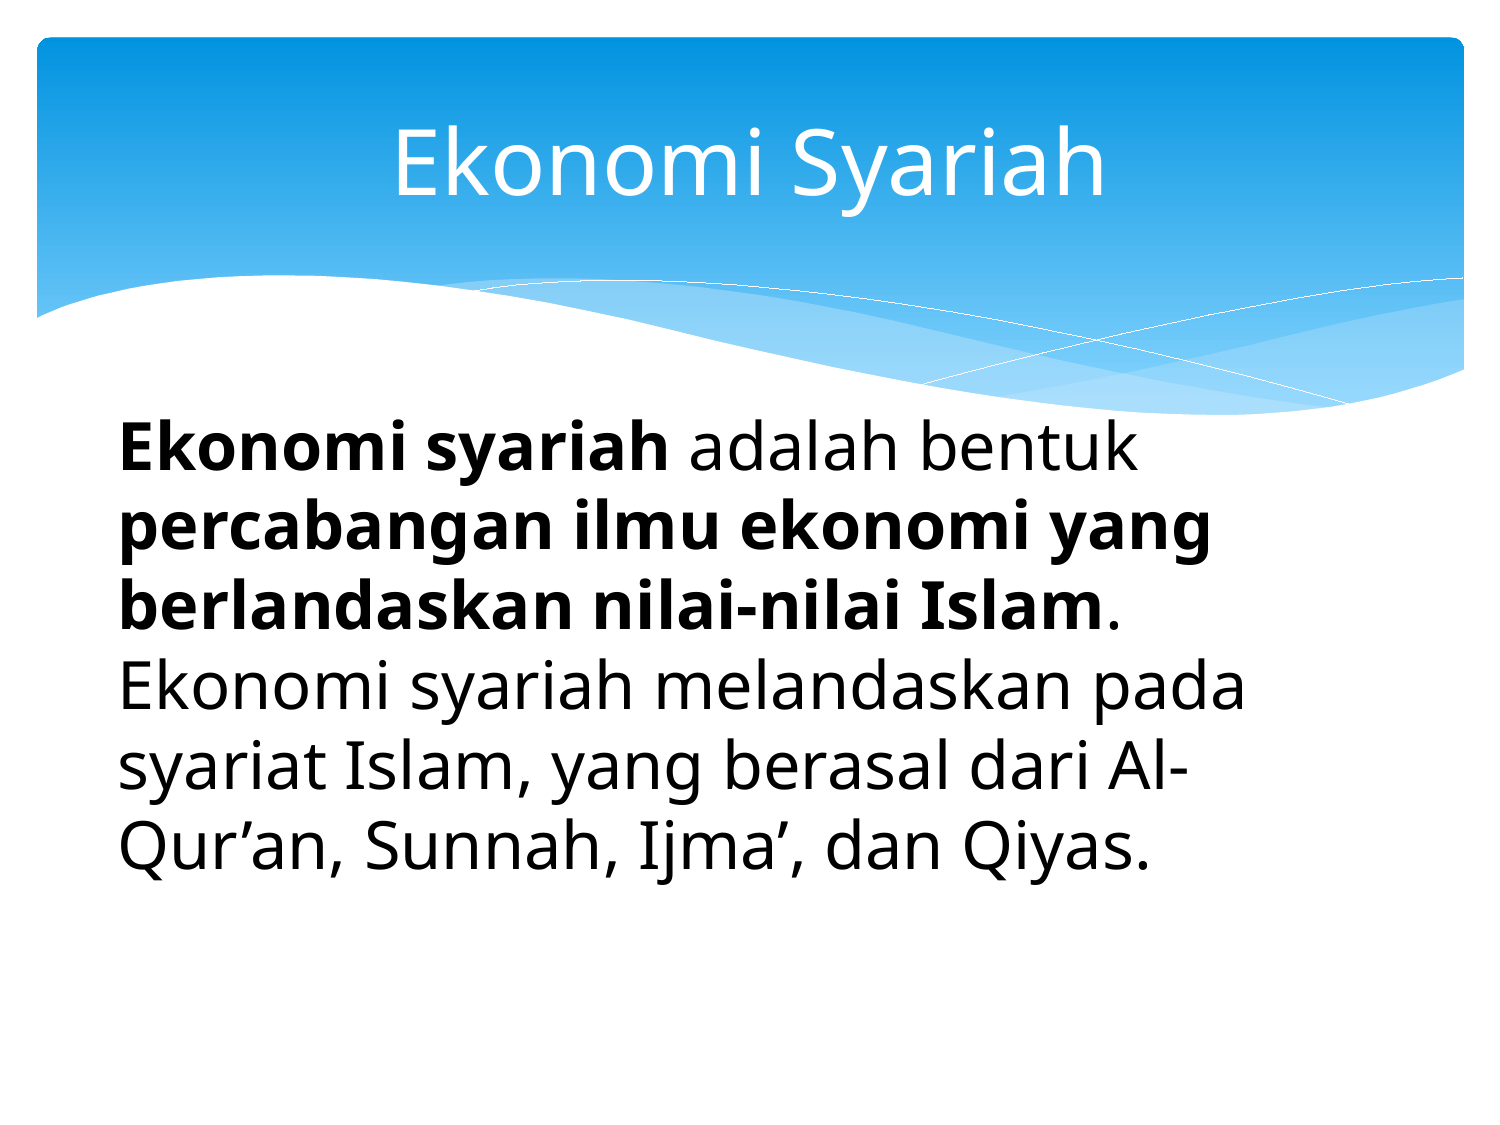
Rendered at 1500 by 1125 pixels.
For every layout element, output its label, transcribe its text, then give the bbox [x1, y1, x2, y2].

title Ekonomi Syariah [75, 55, 1425, 261]
text_box Ekonomi syariah adalah bentuk percabangan ilmu ekonomi yang berlandaskan nilai-nilai Islam. Ekonomi syariah melandaskan pada syariat Islam, yang berasal dari Al-Qur’an, Sunnah, Ijma’, dan Qiyas. [102, 395, 1425, 891]
